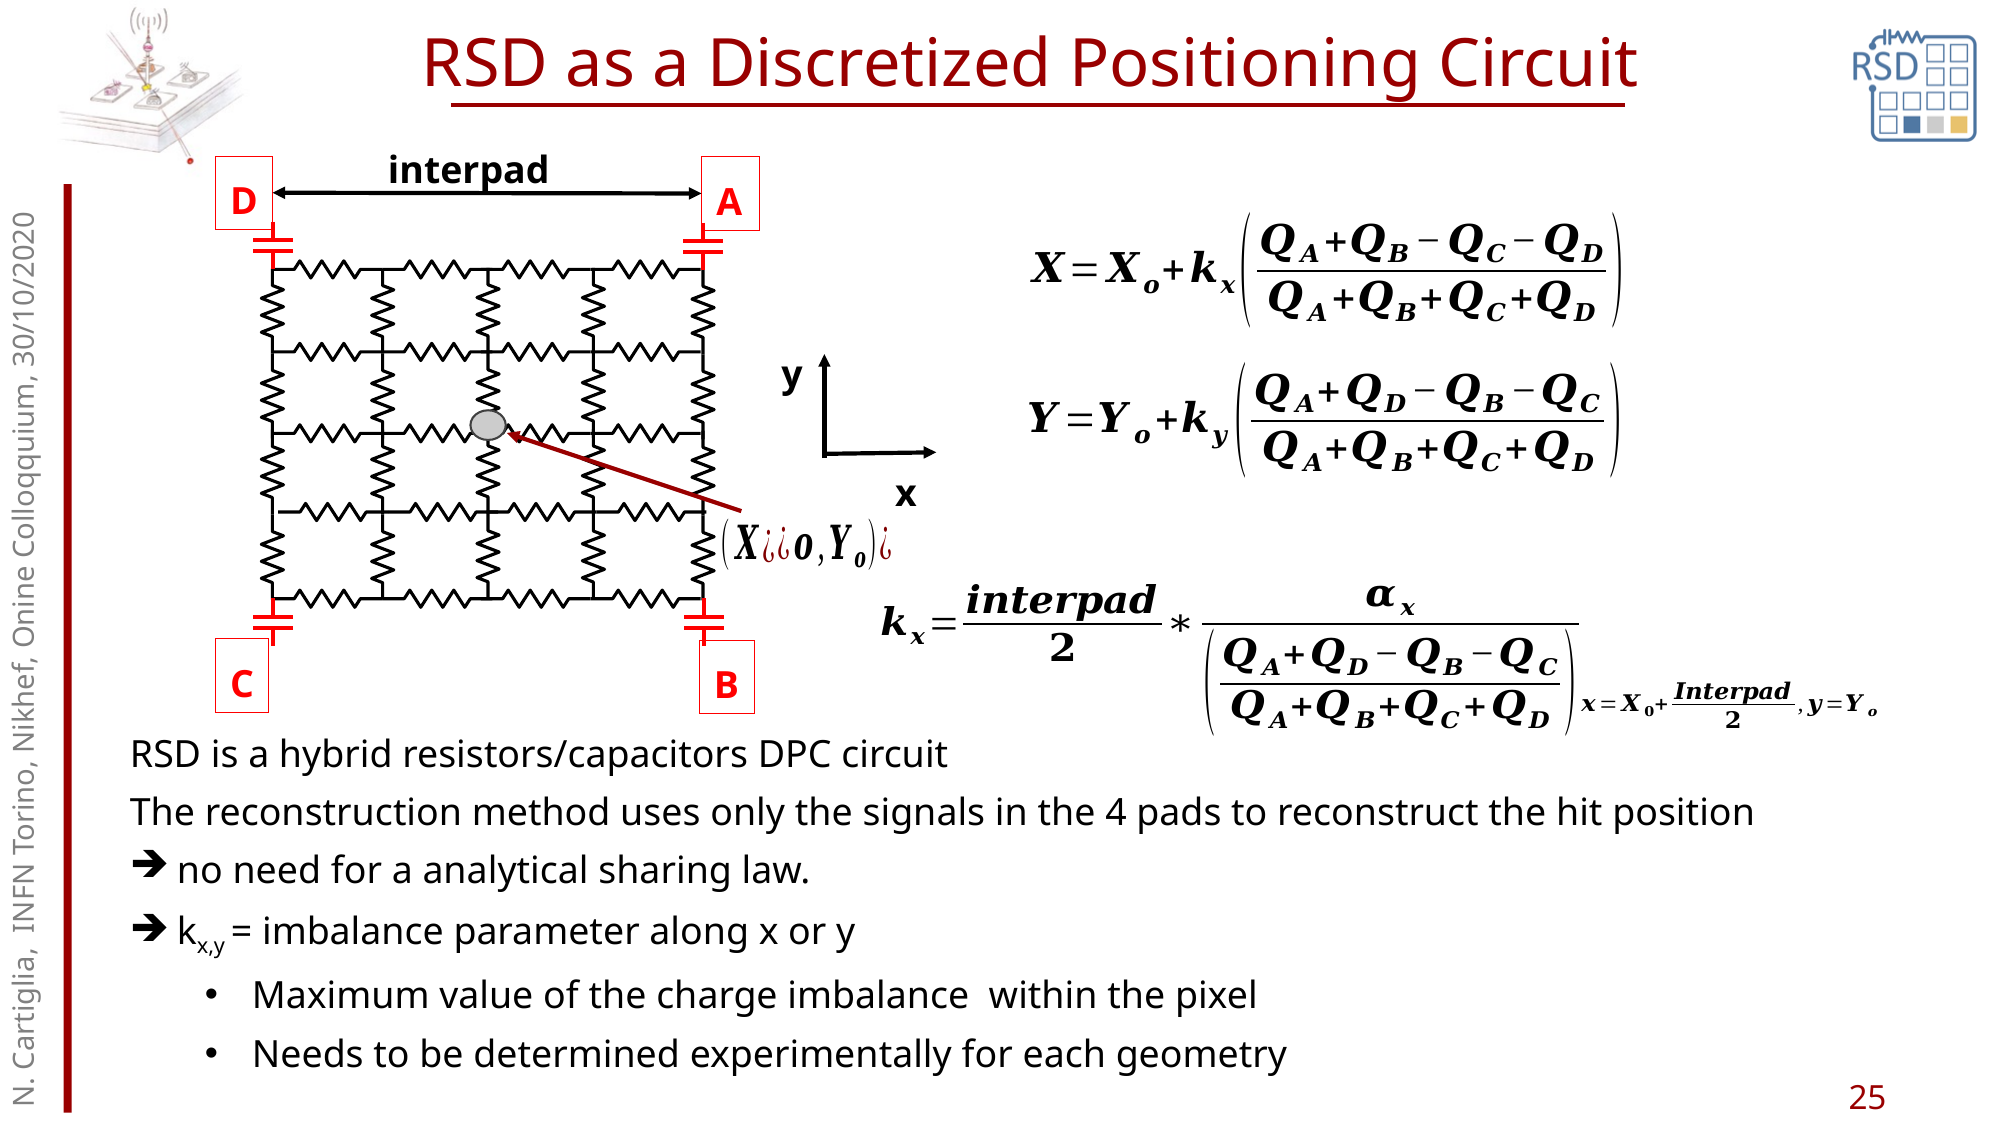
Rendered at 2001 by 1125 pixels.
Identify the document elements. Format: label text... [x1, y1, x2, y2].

footer N. Cartiglia, INFN Torino, Nikhef, Onine Colloqquium, 30/10/2020 [0, 23, 54, 1123]
picture [1845, 108, 1983, 149]
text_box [211, 124, 1878, 740]
slide_number 25 [1833, 1073, 1956, 1125]
title RSD as a Discretized Positioning Circuit [61, 0, 2000, 108]
picture [41, 0, 258, 184]
text_box RSD is a hybrid resistors/capacitors DPC circuit The reconstruction method uses only the signals in the 4 pads to reconstruct the hit position no need for a analytical sharing law. kx,y = imbalance parameter along x or y Maximum value of the charge imbalance within the pixel Needs to be determined experimentally for each geometry [115, 708, 1935, 1083]
